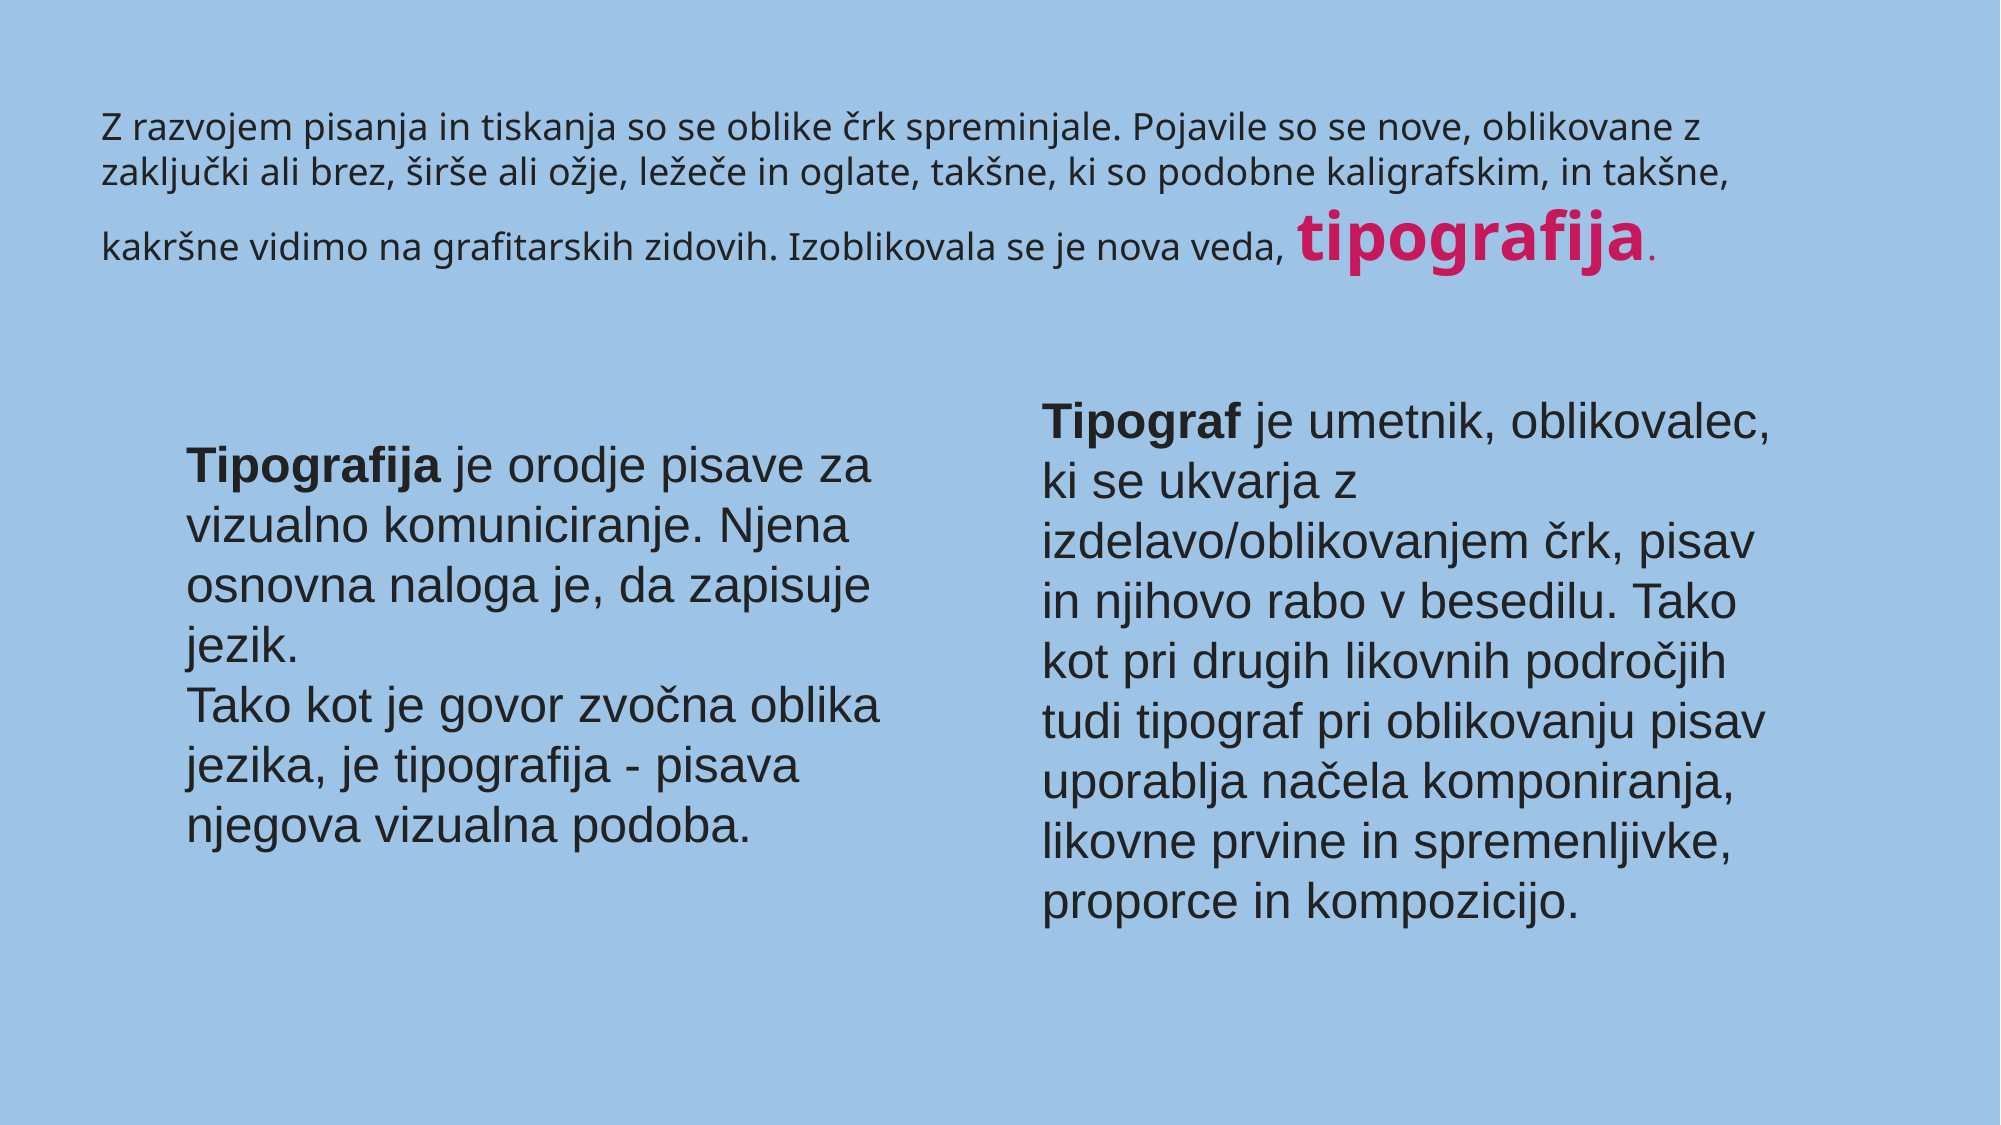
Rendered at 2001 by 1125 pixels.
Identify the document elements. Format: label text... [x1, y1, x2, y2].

text_box Tipografija je orodje pisave za vizualno komuniciranje. Njena osnovna naloga je, da zapisuje jezik. Tako kot je govor zvočna oblika jezika, je tipografija - pisava njegova vizualna podoba. [171, 424, 928, 860]
text_box Tipograf je umetnik, oblikovalec, ki se ukvarja z izdelavo/oblikovanjem črk, pisav in njihovo rabo v besedilu. Tako kot pri drugih likovnih področjih tudi tipograf pri oblikovanju pisav uporablja načela komponiranja, likovne prvine in spremenljivke, proporce in kompozicijo. [1027, 380, 1811, 936]
text_box Z razvojem pisanja in tiskanja so se oblike črk spreminjale. Pojavile so se nove, oblikovane z zaključki ali brez, širše ali ožje, ležeče in oglate, takšne, ki so podobne kaligrafskim, in takšne, kakršne vidimo na grafitarskih zidovih. Izoblikovala se je nova veda, tipografija. [86, 95, 1811, 326]
